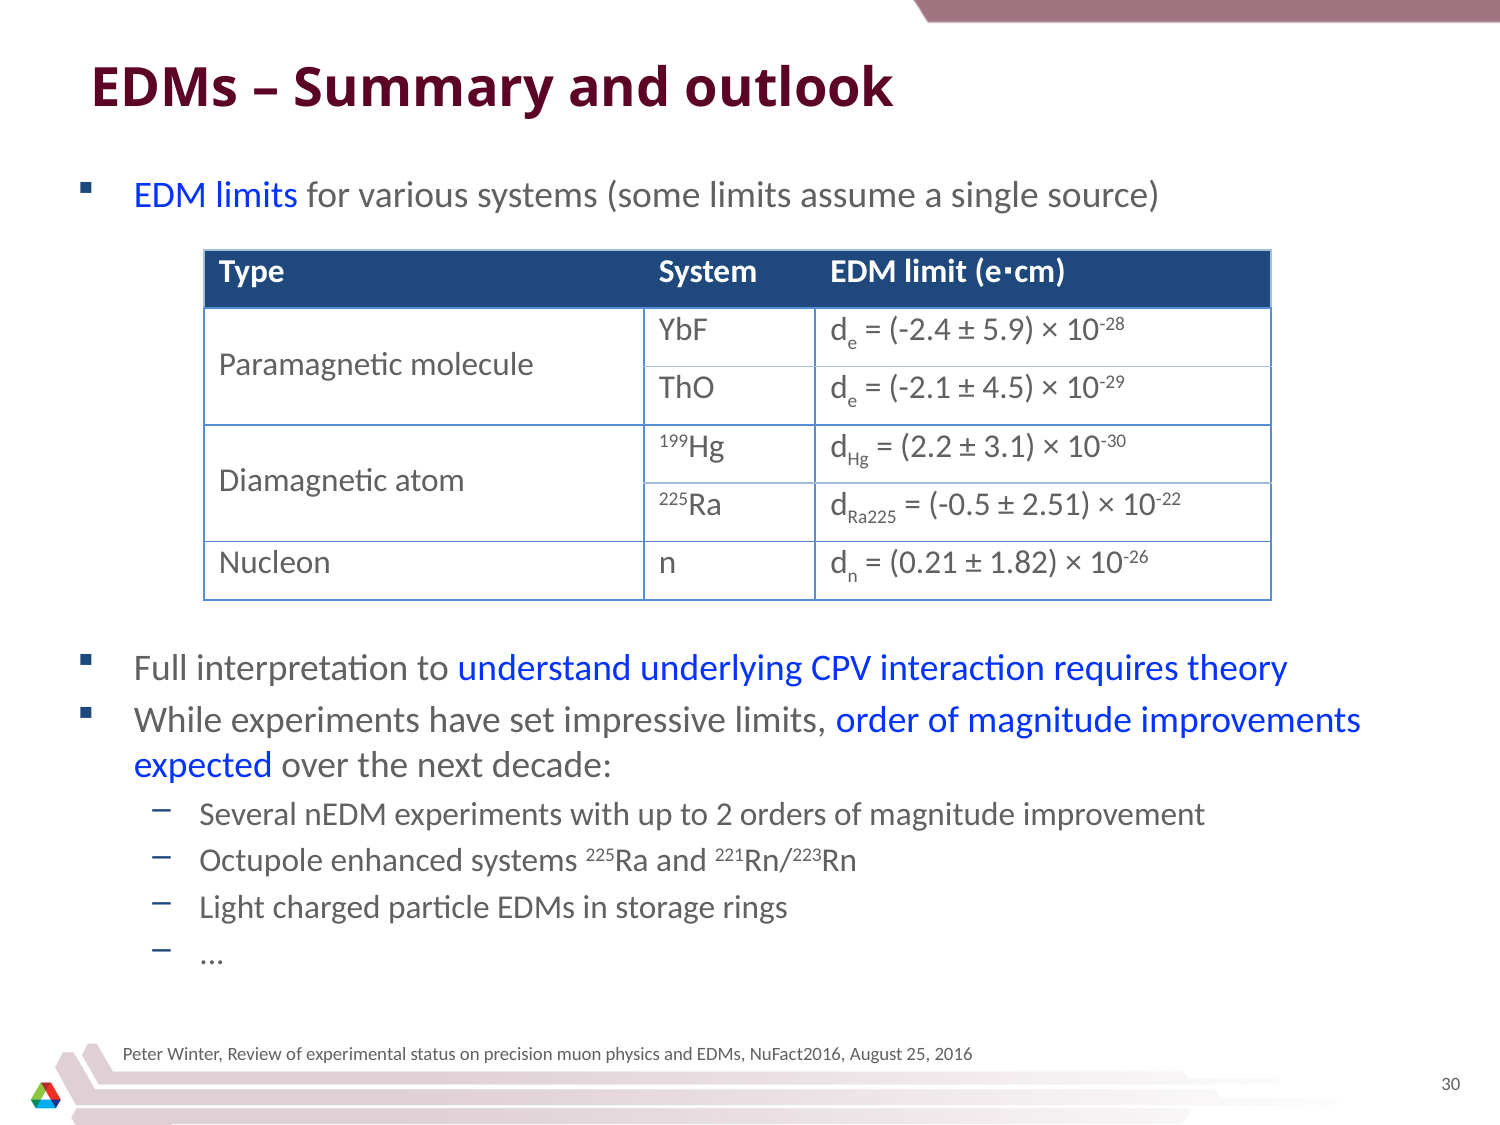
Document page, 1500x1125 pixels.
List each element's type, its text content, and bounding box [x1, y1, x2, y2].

slide_number 30 [1412, 1064, 1476, 1125]
table_header System [644, 251, 815, 307]
table_cell dHg = (2.2 ± 3.1) × 10-30 [816, 426, 1270, 482]
table_cell Diamagnetic atom [205, 426, 643, 541]
footer Peter Winter, Review of experimental status on precision muon physics and EDMs, NuFact2016, August 25, 2016 [107, 1034, 1083, 1073]
table_cell Nucleon [205, 542, 643, 599]
list EDM limits for various systems (some limits assume a single source) Full interpretation to understand underlying CPV interaction requires theory While experiments have set impressive limits, order of magnitude improvements expected over the next decade: Several nEDM experiments with up to 2 orders of magnitude improvement Octupole enhanced systems 225Ra and 221Rn/223Rn Light charged particle EDMs in storage rings ... [62, 162, 1413, 906]
table_cell Paramagnetic molecule [205, 309, 643, 424]
picture [0, 1037, 1500, 1125]
table_cell dn = (0.21 ± 1.82) × 10-26 [816, 542, 1270, 599]
table_cell 225Ra [645, 484, 814, 541]
picture [0, 0, 1500, 24]
table_header EDM limit (e∙cm) [815, 251, 1270, 307]
title EDMs – Summary and outlook [74, 44, 1426, 233]
table_cell 199Hg [645, 426, 814, 482]
table_cell YbF [645, 309, 814, 366]
table_cell ThO [645, 367, 814, 424]
table_cell de = (-2.4 ± 5.9) × 10-28 [816, 309, 1270, 366]
table_cell dRa225 = (-0.5 ± 2.51) × 10-22 [816, 484, 1270, 541]
table_header Type [205, 251, 644, 307]
table_cell de = (-2.1 ± 4.5) × 10-29 [816, 367, 1270, 424]
table_cell n [645, 542, 814, 599]
